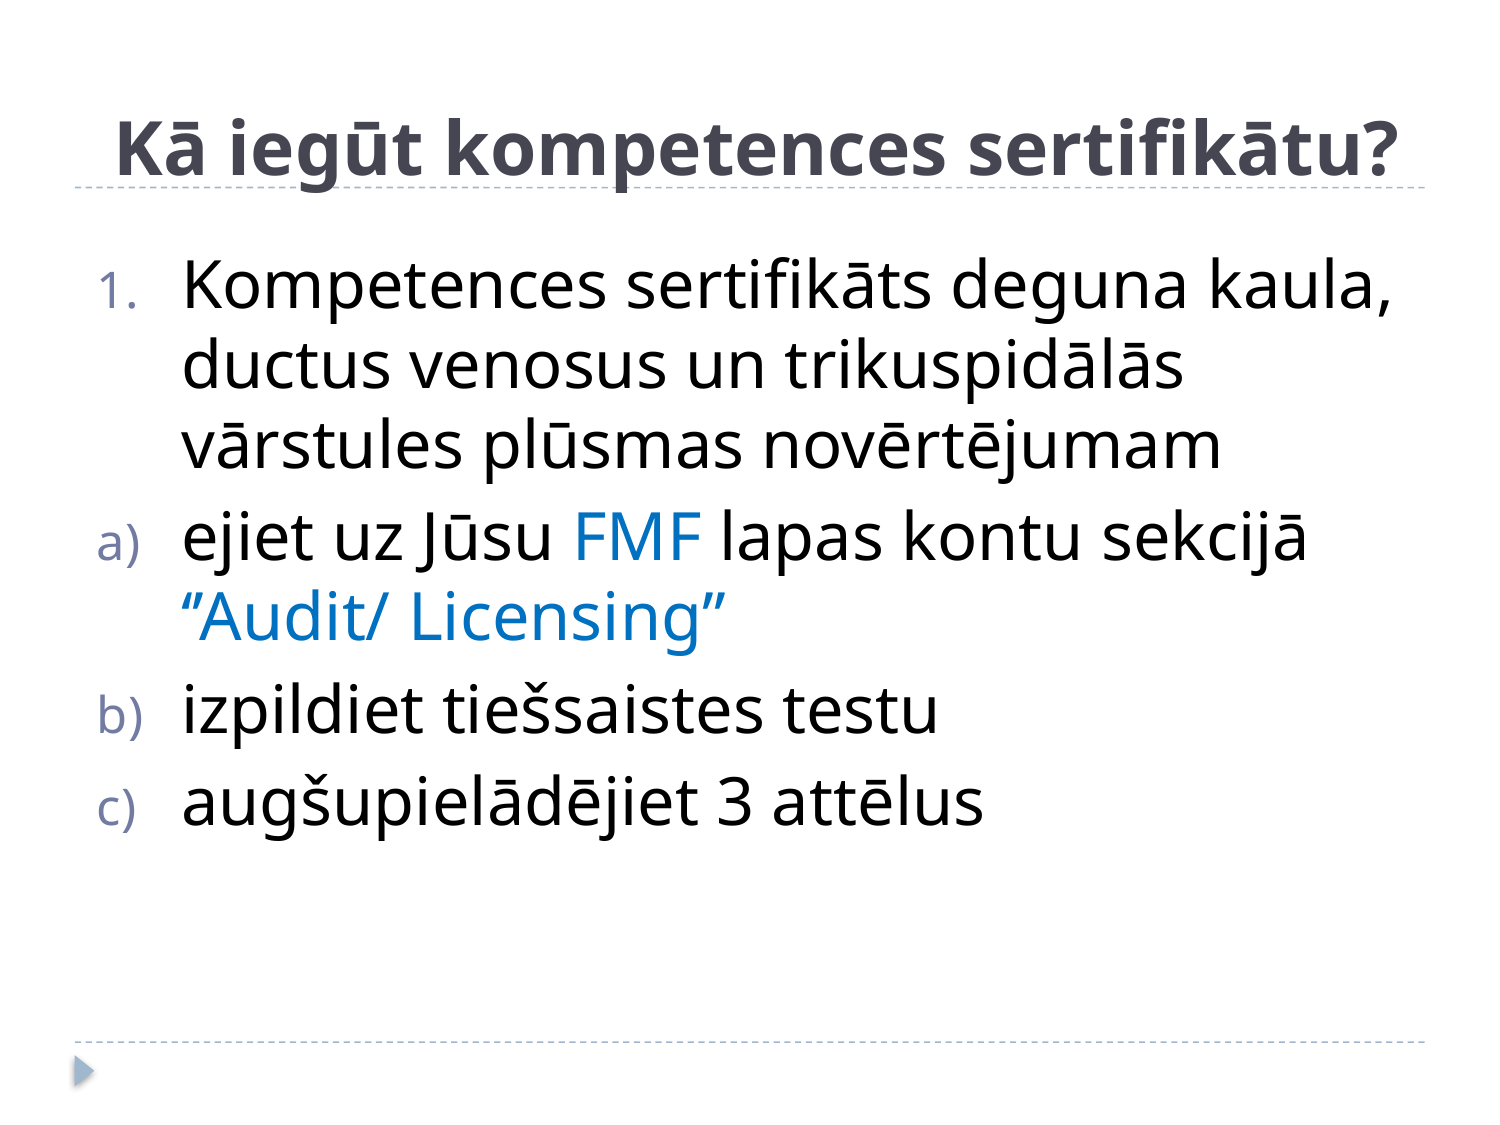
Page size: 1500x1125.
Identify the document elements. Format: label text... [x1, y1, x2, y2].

list Kompetences sertifikāts deguna kaula, ductus venosus un trikuspidālās vārstules plūsmas novērtējumam ejiet uz Jūsu FMF lapas kontu sekcijā ‘’Audit/ Licensing’’ izpildiet tiešsaistes testu augšupielādējiet 3 attēlus [82, 234, 1432, 1045]
title Kā iegūt kompetences sertifikātu? [82, 35, 1432, 198]
